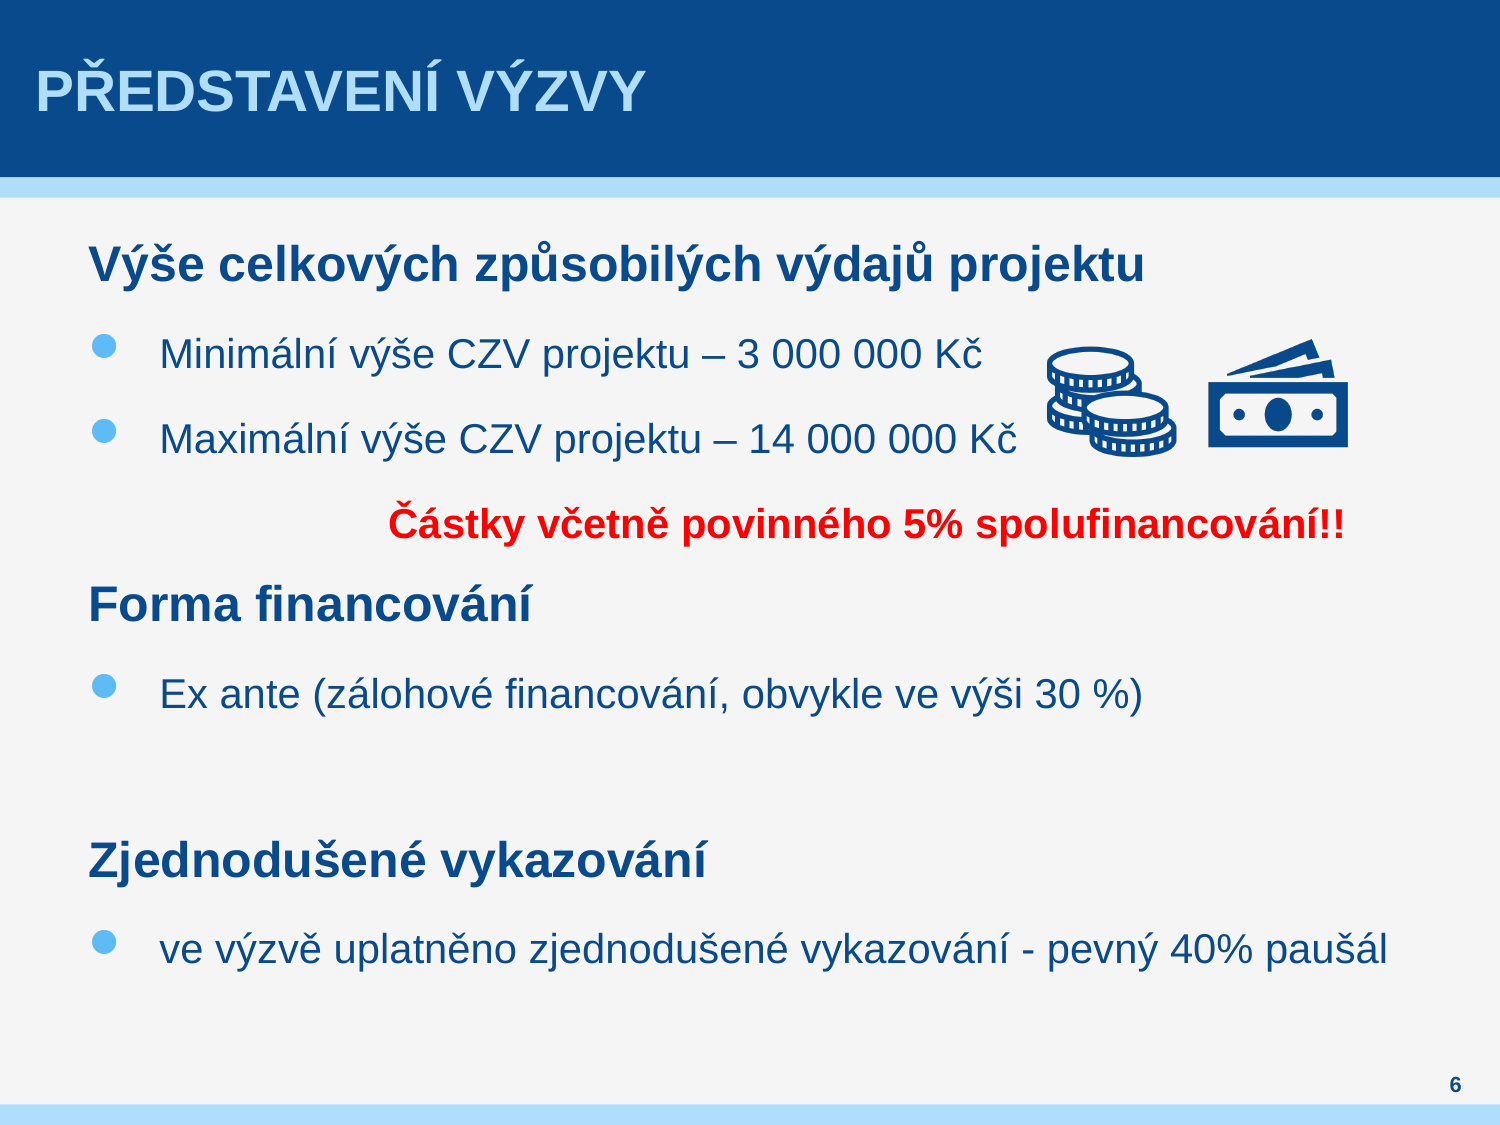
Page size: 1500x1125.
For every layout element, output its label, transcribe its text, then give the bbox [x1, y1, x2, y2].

picture [1202, 320, 1354, 472]
title Představení výzvy [29, 0, 1412, 178]
list Výše celkových způsobilých výdajů projektu Minimální výše CZV projektu – 3 000 000 Kč Maximální výše CZV projektu – 14 000 000 Kč Částky včetně povinného 5% spolufinancování!! Forma financování Ex ante (zálohové financování, obvykle ve výši 30 %) Zjednodušené vykazování ve výzvě uplatněno zjednodušené vykazování - pevný 40% paušál [88, 231, 1412, 1004]
picture [1033, 325, 1184, 477]
slide_number 6 [1417, 1068, 1495, 1099]
